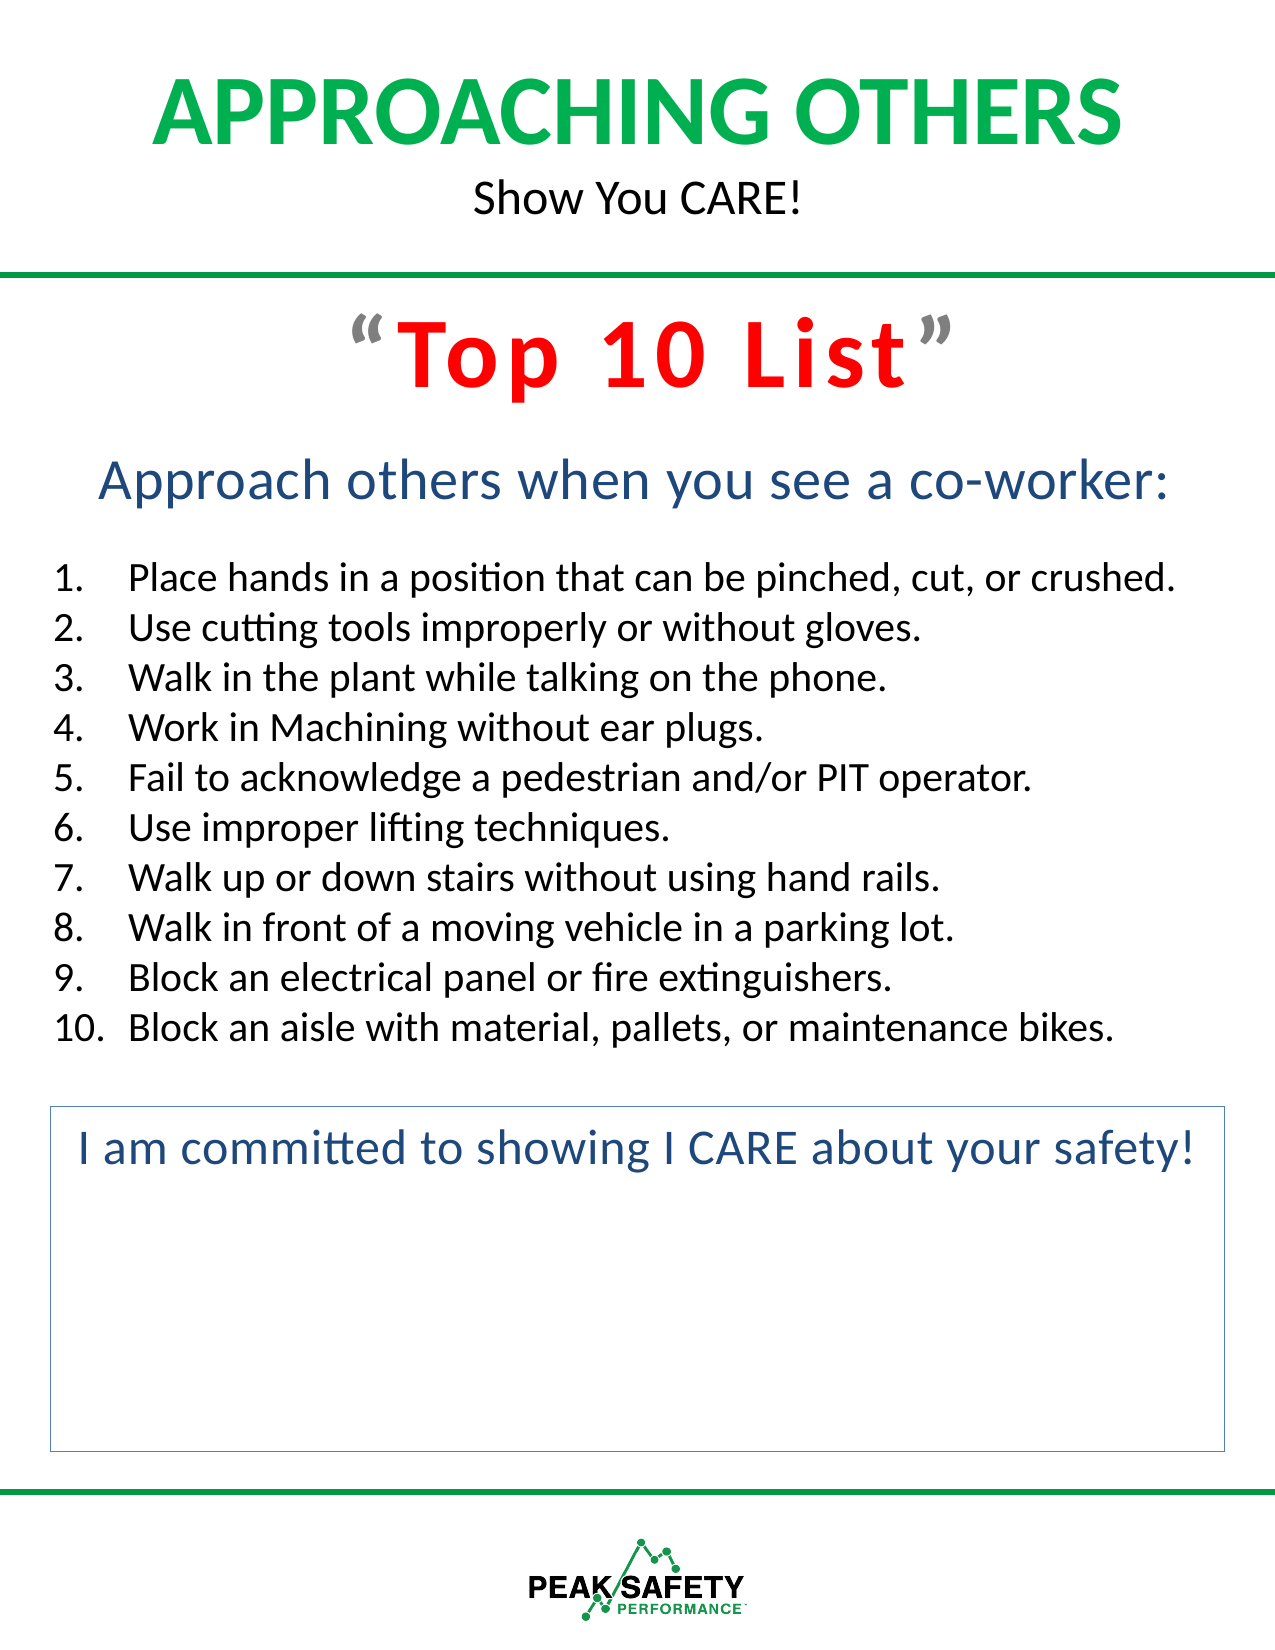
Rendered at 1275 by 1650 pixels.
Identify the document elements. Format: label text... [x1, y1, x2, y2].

text_box APPROACHING OTHERS Show You CARE! [137, 37, 1140, 233]
picture [524, 1534, 751, 1625]
text_box Approach others when you see a co-worker: [62, 440, 1238, 512]
text_box Place hands in a position that can be pinched, cut, or crushed. Use cutting tools improperly or without gloves. Walk in the plant while talking on the phone. Work in Machining without ear plugs. Fail to acknowledge a pedestrian and/or PIT operator. Use improper lifting techniques. Walk up or down stairs without using hand rails. Walk in front of a moving vehicle in a parking lot. Block an electrical panel or fire extinguishers. Block an aisle with material, pallets, or maintenance bikes. [53, 549, 1247, 1051]
text_box “Top 10 List” [70, 287, 1229, 408]
text_box I am committed to showing I CARE about your safety! [50, 1106, 1225, 1452]
